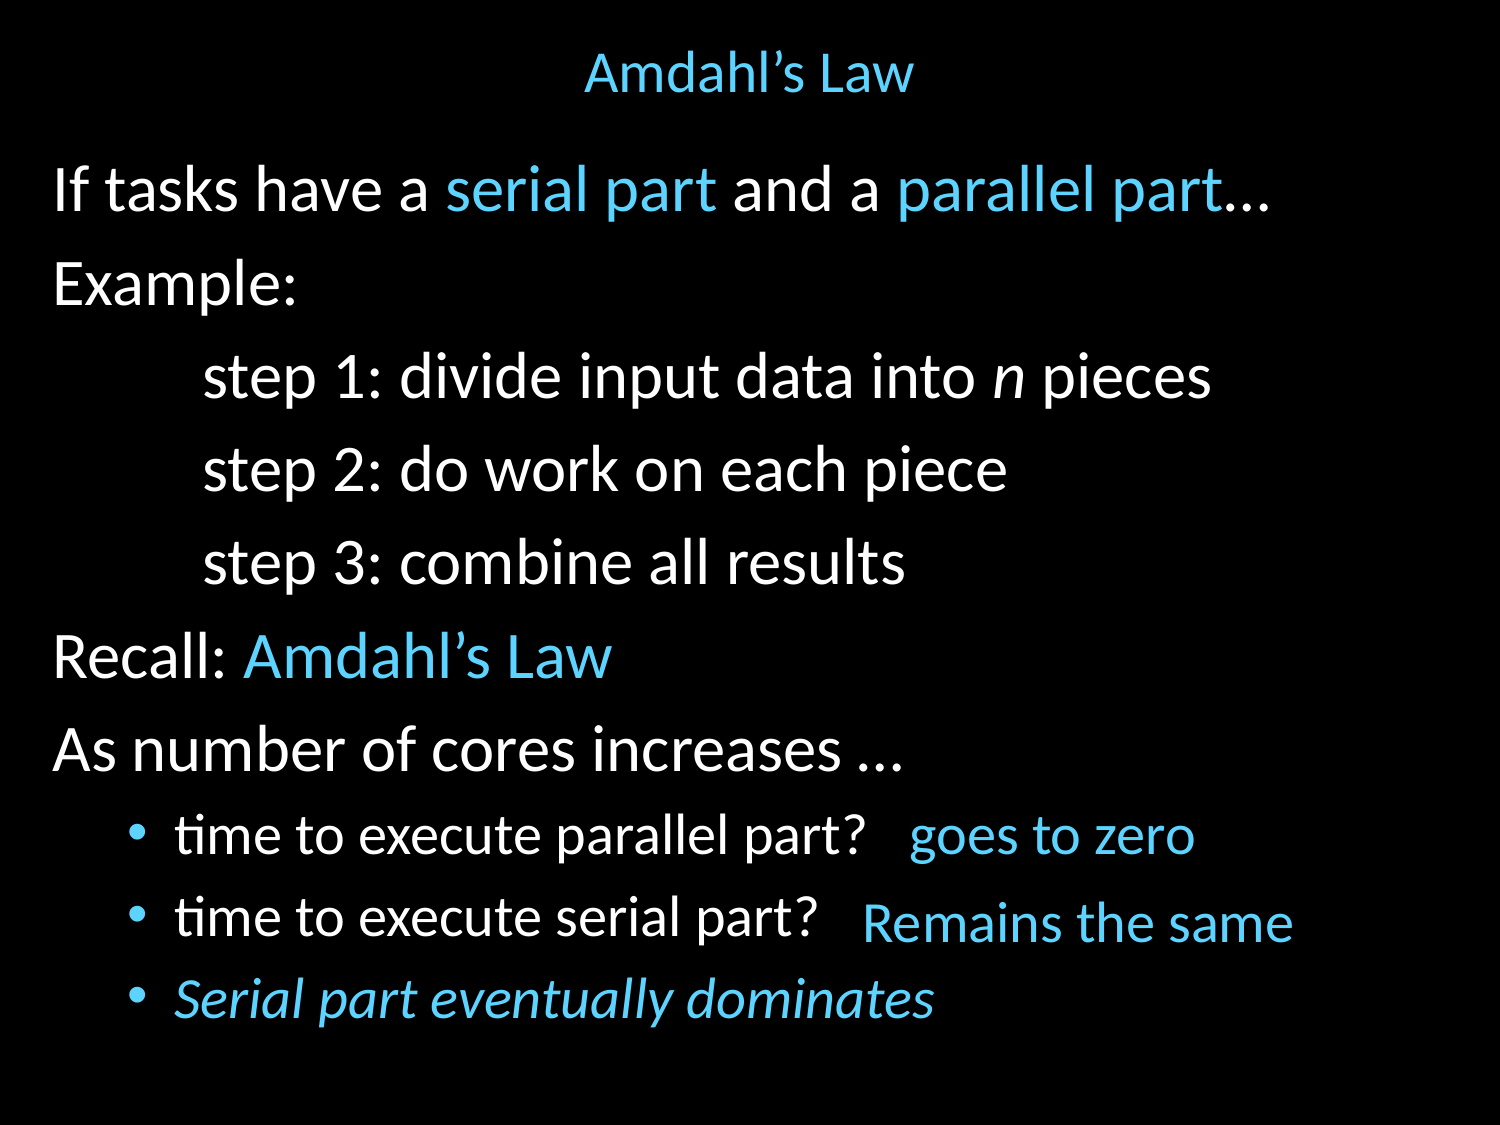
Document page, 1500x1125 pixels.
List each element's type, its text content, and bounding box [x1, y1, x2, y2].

title Amdahl’s Law [37, 24, 1463, 113]
text_box Remains the same [847, 876, 1310, 962]
text_box goes to zero [894, 789, 1211, 874]
list If tasks have a serial part and a parallel part… Example: step 1: divide input data into n pieces step 2: do work on each piece step 3: combine all results Recall: Amdahl’s Law As number of cores increases … time to execute parallel part? time to execute serial part? Serial part eventually dominates [37, 137, 1463, 1063]
